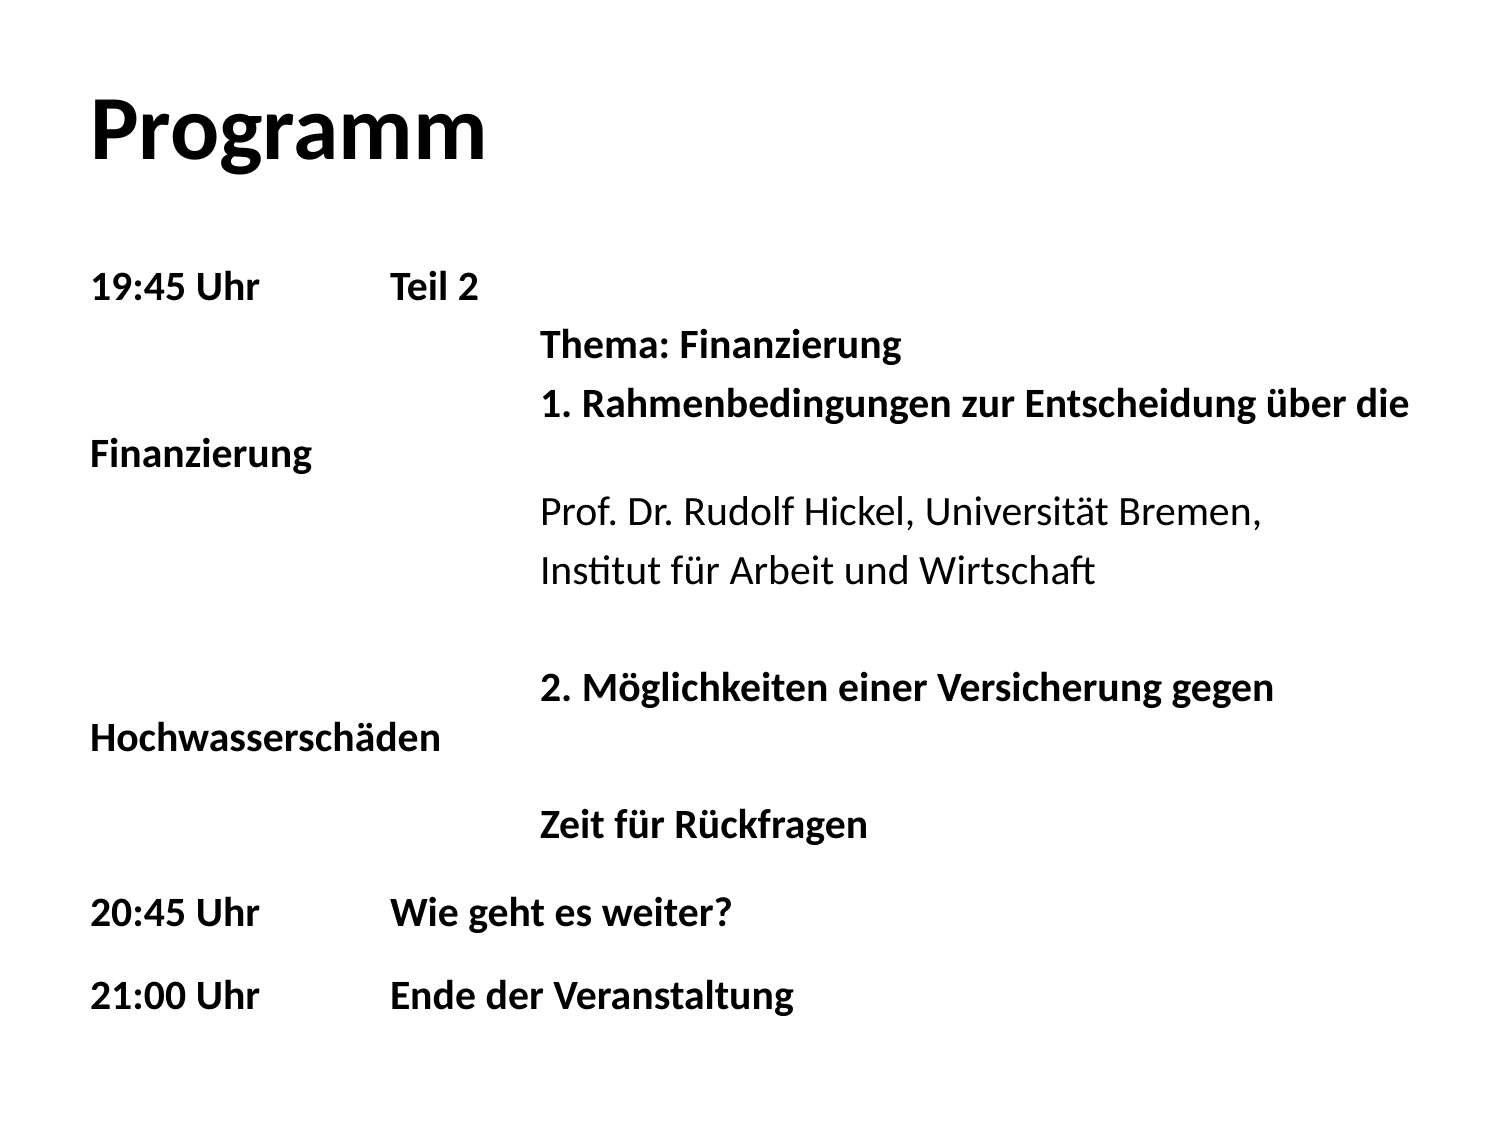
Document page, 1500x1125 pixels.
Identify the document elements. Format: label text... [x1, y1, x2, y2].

list 19:45 Uhr Teil 2 Thema: Finanzierung 1. Rahmenbedingungen zur Entscheidung über die Finanzierung Prof. Dr. Rudolf Hickel, Universität Bremen, Institut für Arbeit und Wirtschaft 2. Möglichkeiten einer Versicherung gegen Hochwasserschäden Zeit für Rückfragen 20:45 Uhr Wie geht es weiter? 21:00 Uhr Ende der Veranstaltung [75, 251, 1500, 1085]
title Programm [75, 45, 1425, 200]
